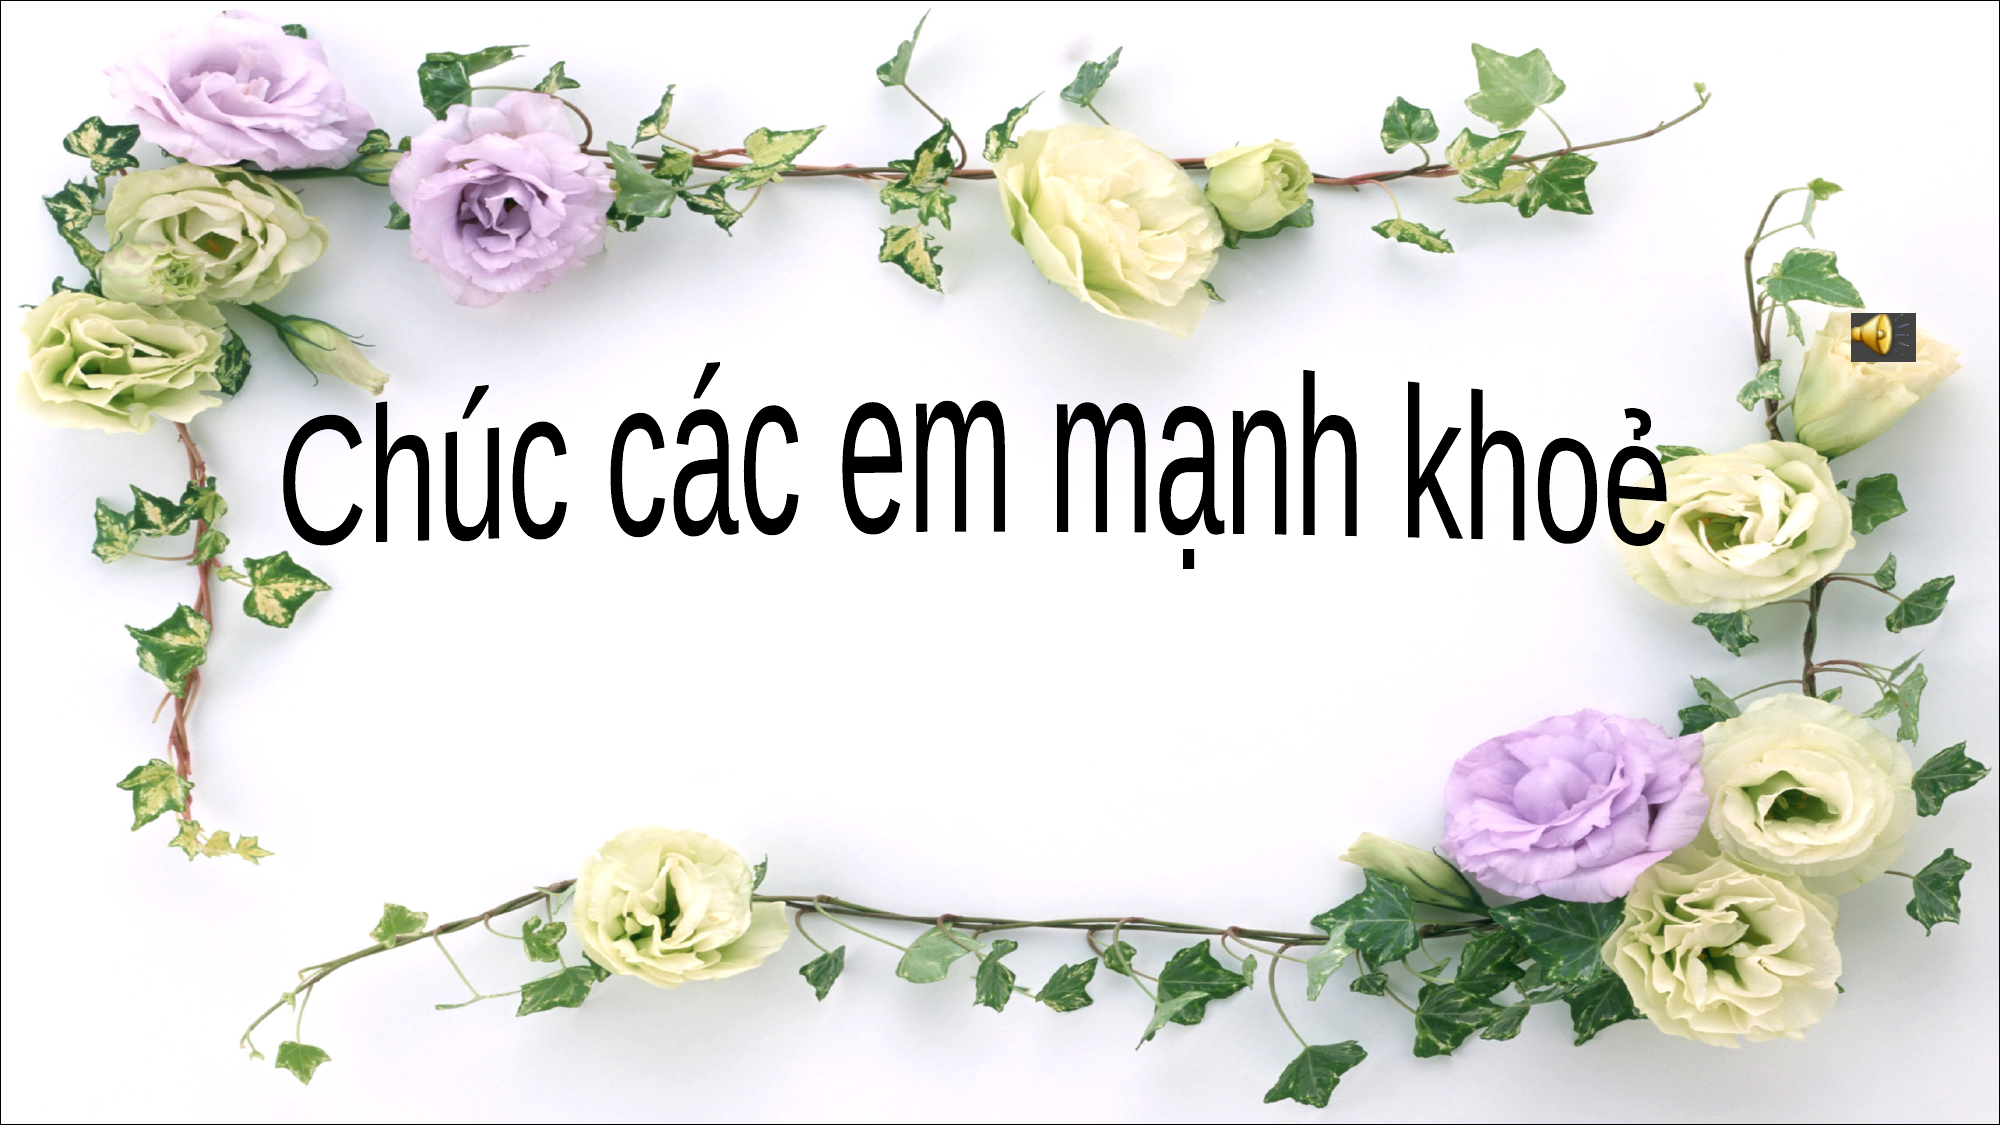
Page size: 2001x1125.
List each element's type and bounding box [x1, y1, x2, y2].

list [0, 0, 2000, 1125]
picture [1849, 312, 1917, 363]
